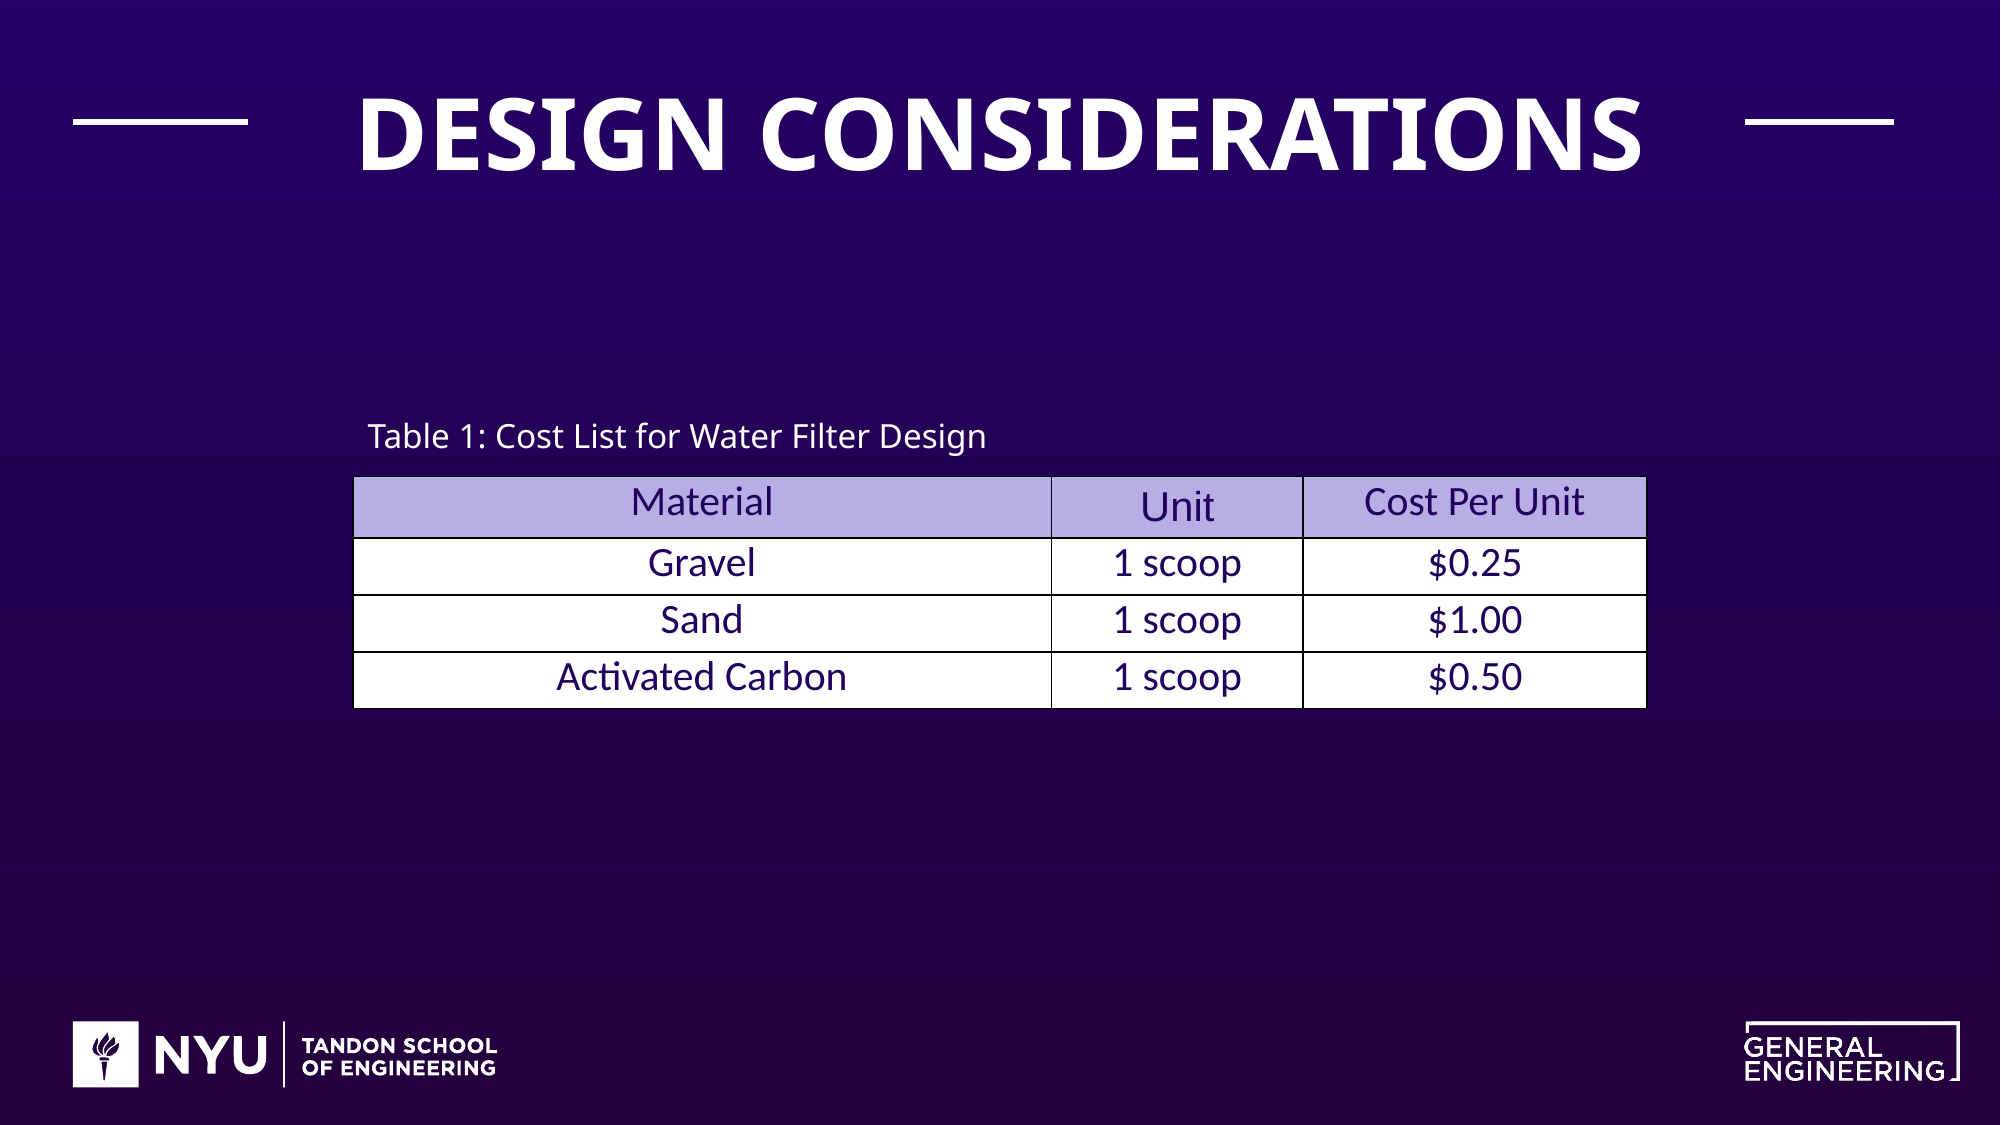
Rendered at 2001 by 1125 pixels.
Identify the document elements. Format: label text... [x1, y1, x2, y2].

table_cell $0.50 [1304, 653, 1646, 708]
table_cell Activated Carbon [354, 653, 1051, 708]
table_cell 1 scoop [1052, 653, 1302, 708]
picture [1744, 1021, 1960, 1081]
text_box Table 1: Cost List for Water Filter Design [352, 407, 1354, 463]
text_box DESIGN CONSIDERATIONS [196, 153, 1804, 192]
table_cell Sand [354, 596, 1051, 651]
table_cell $1.00 [1304, 596, 1646, 651]
table_header Unit [1052, 477, 1302, 537]
table_header Material [354, 477, 1051, 537]
table_cell 1 scoop [1052, 596, 1302, 651]
table_header Cost Per Unit [1304, 477, 1646, 537]
picture [72, 1021, 498, 1088]
table_cell 1 scoop [1052, 539, 1302, 594]
table_cell Gravel [354, 539, 1051, 594]
table_cell $0.25 [1304, 539, 1646, 594]
